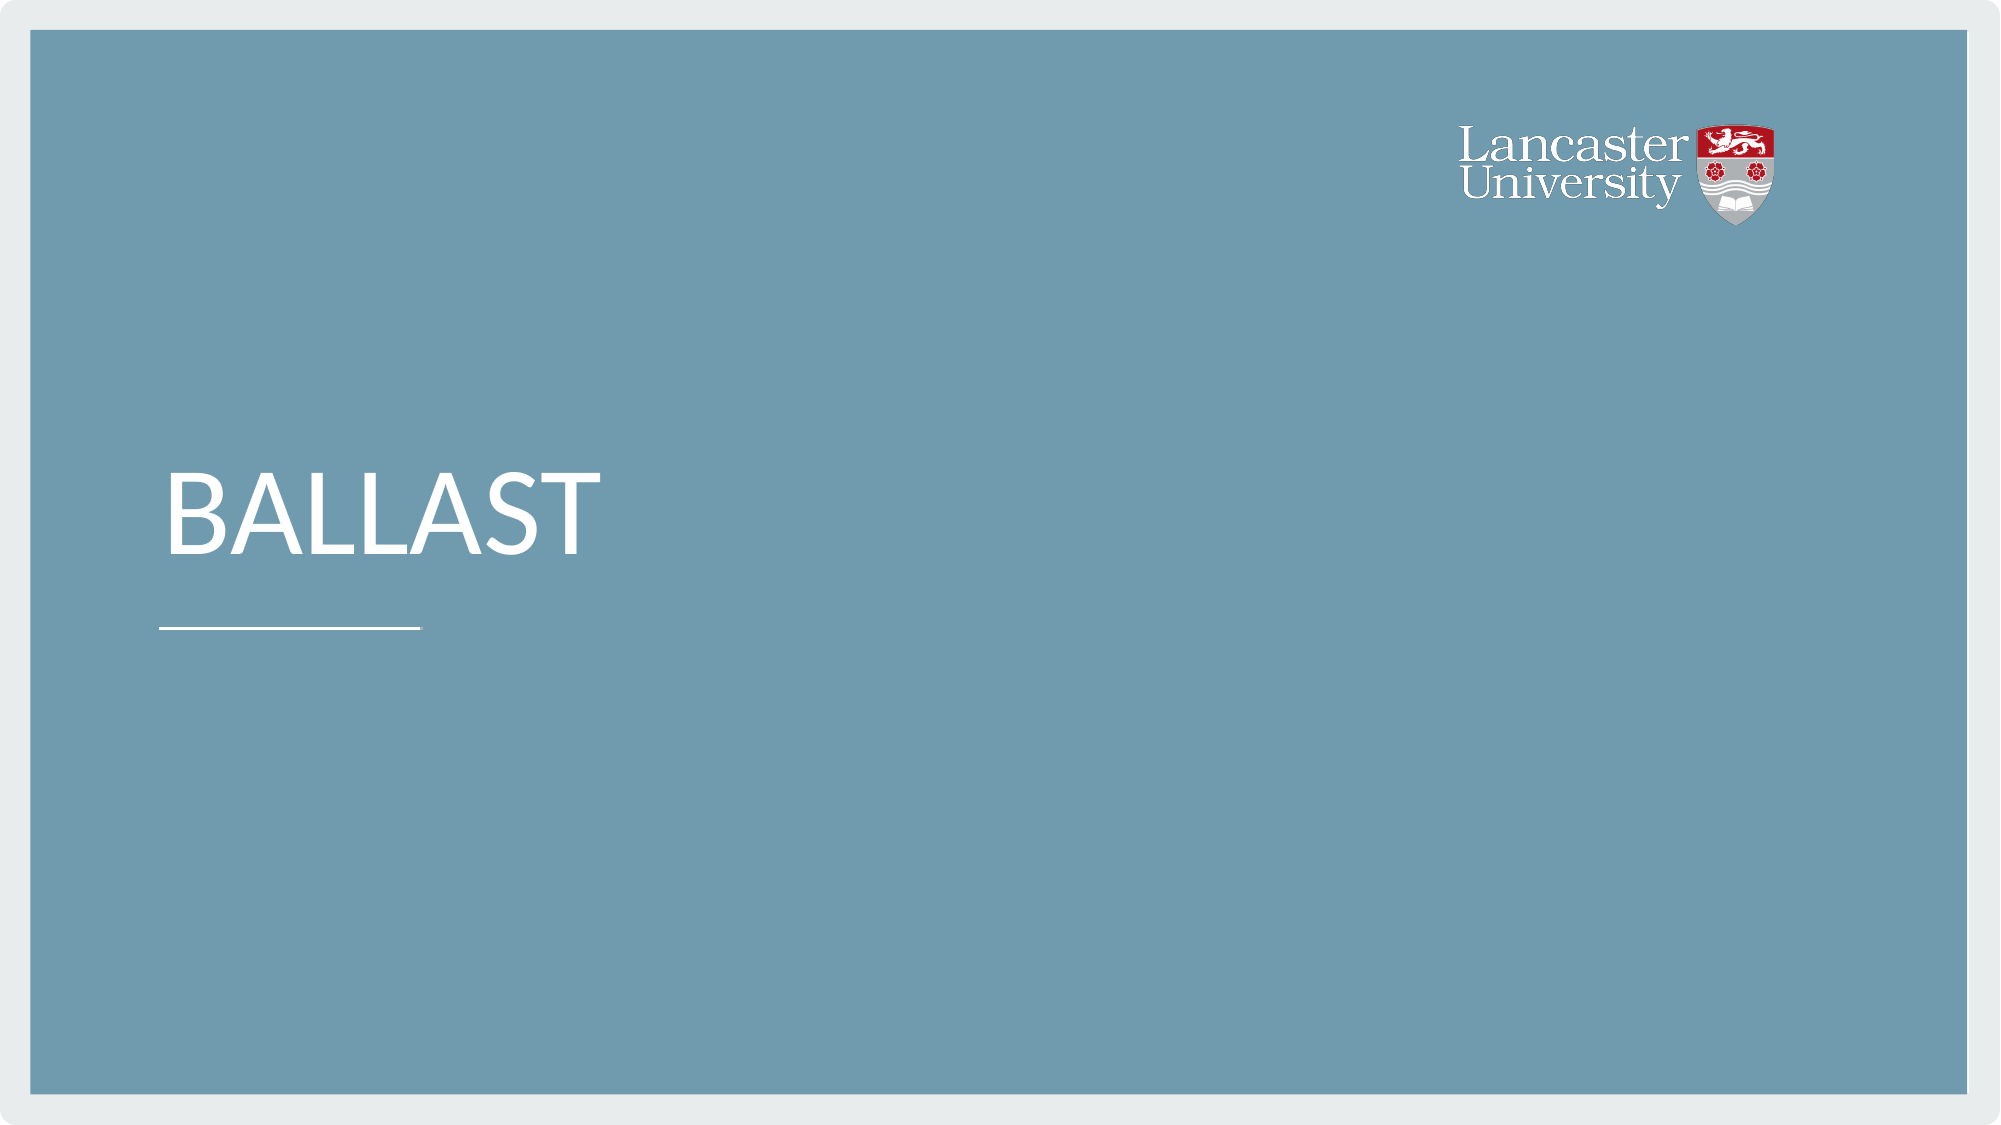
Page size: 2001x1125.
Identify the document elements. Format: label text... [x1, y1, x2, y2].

title BALLAST [147, 361, 1648, 592]
picture [1459, 124, 1774, 225]
